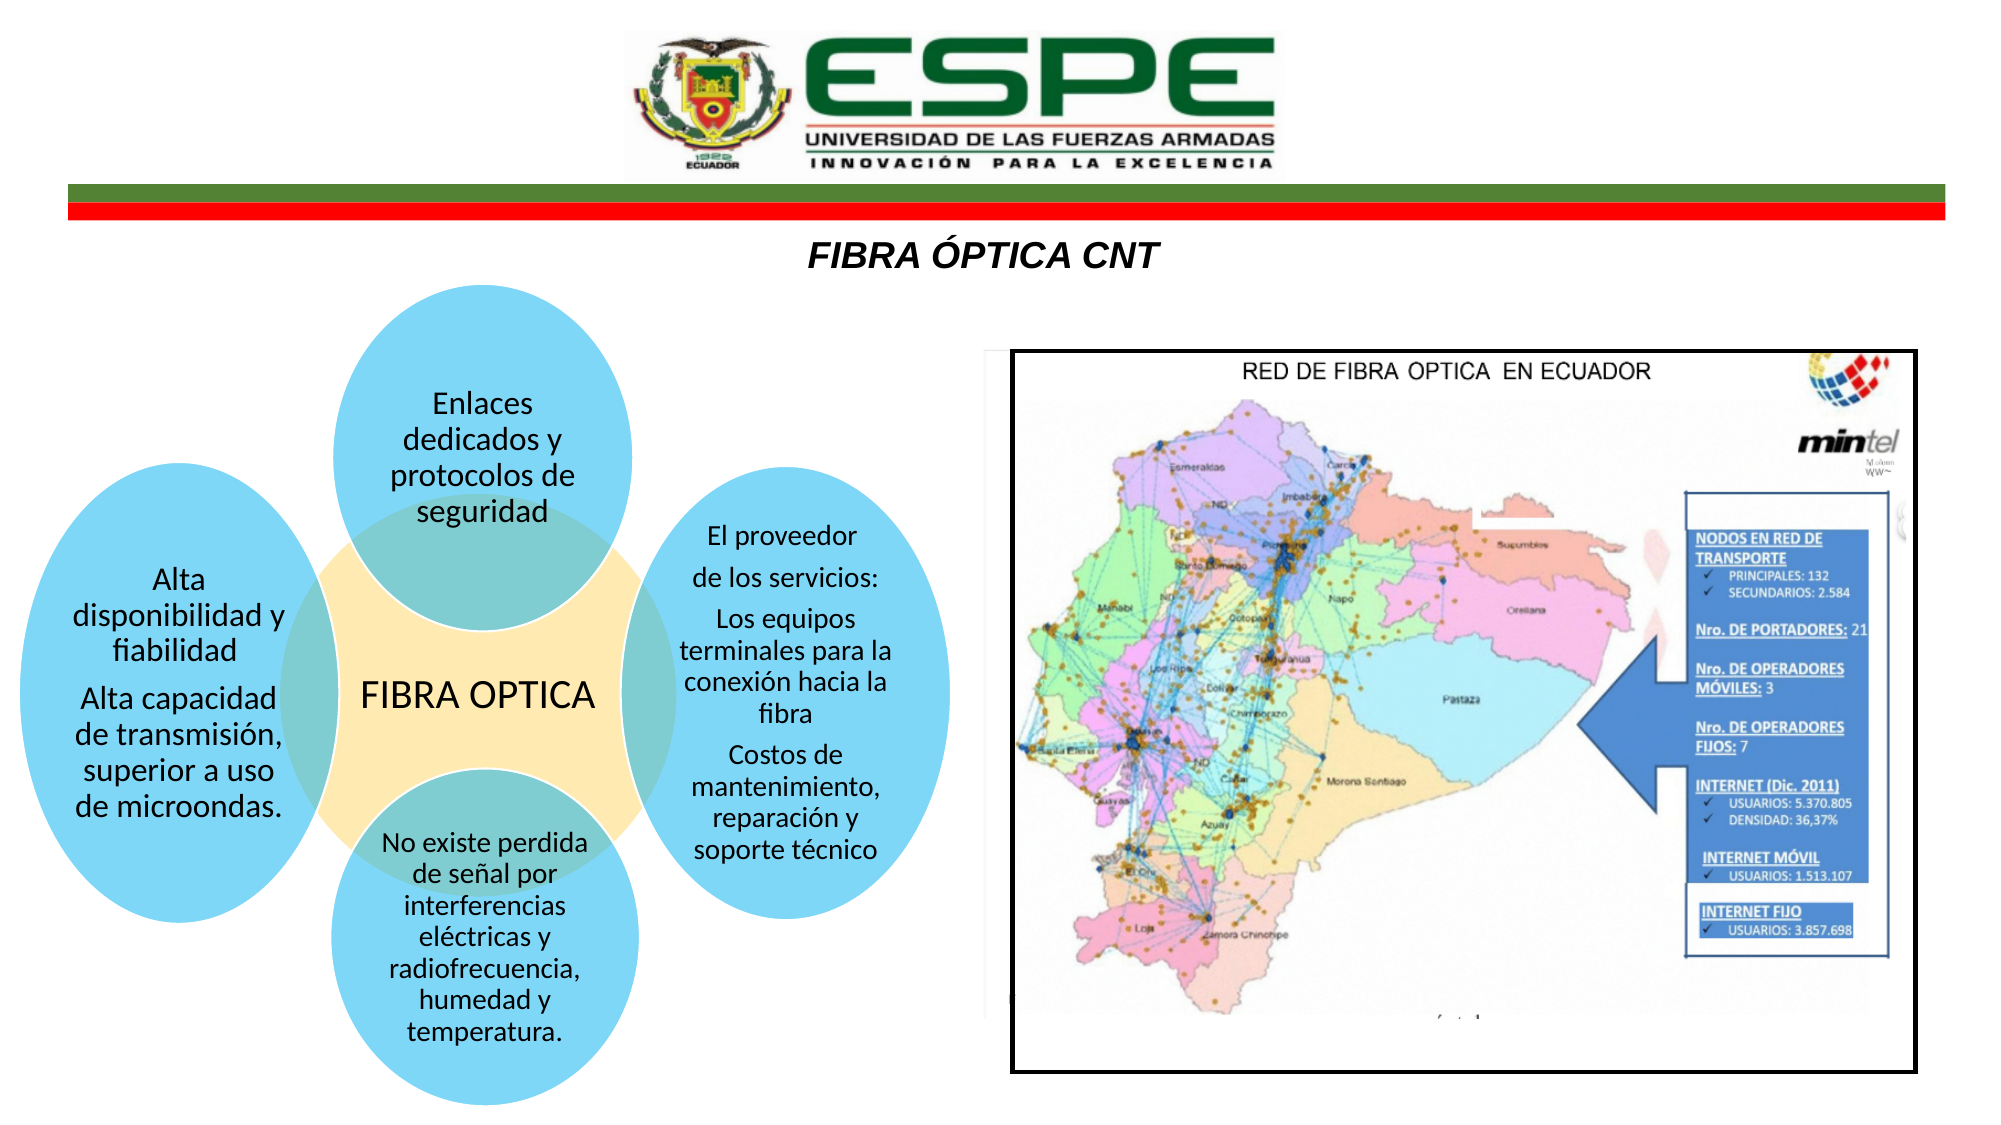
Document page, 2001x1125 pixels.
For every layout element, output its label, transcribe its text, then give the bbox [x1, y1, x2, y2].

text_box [0, 284, 952, 1125]
text_box [67, 201, 1946, 221]
picture [616, 30, 1289, 185]
picture [983, 337, 1907, 1019]
text_box FIBRA ÓPTICA CNT [792, 223, 1175, 284]
text_box [1012, 350, 1916, 1073]
text_box [67, 183, 1946, 201]
